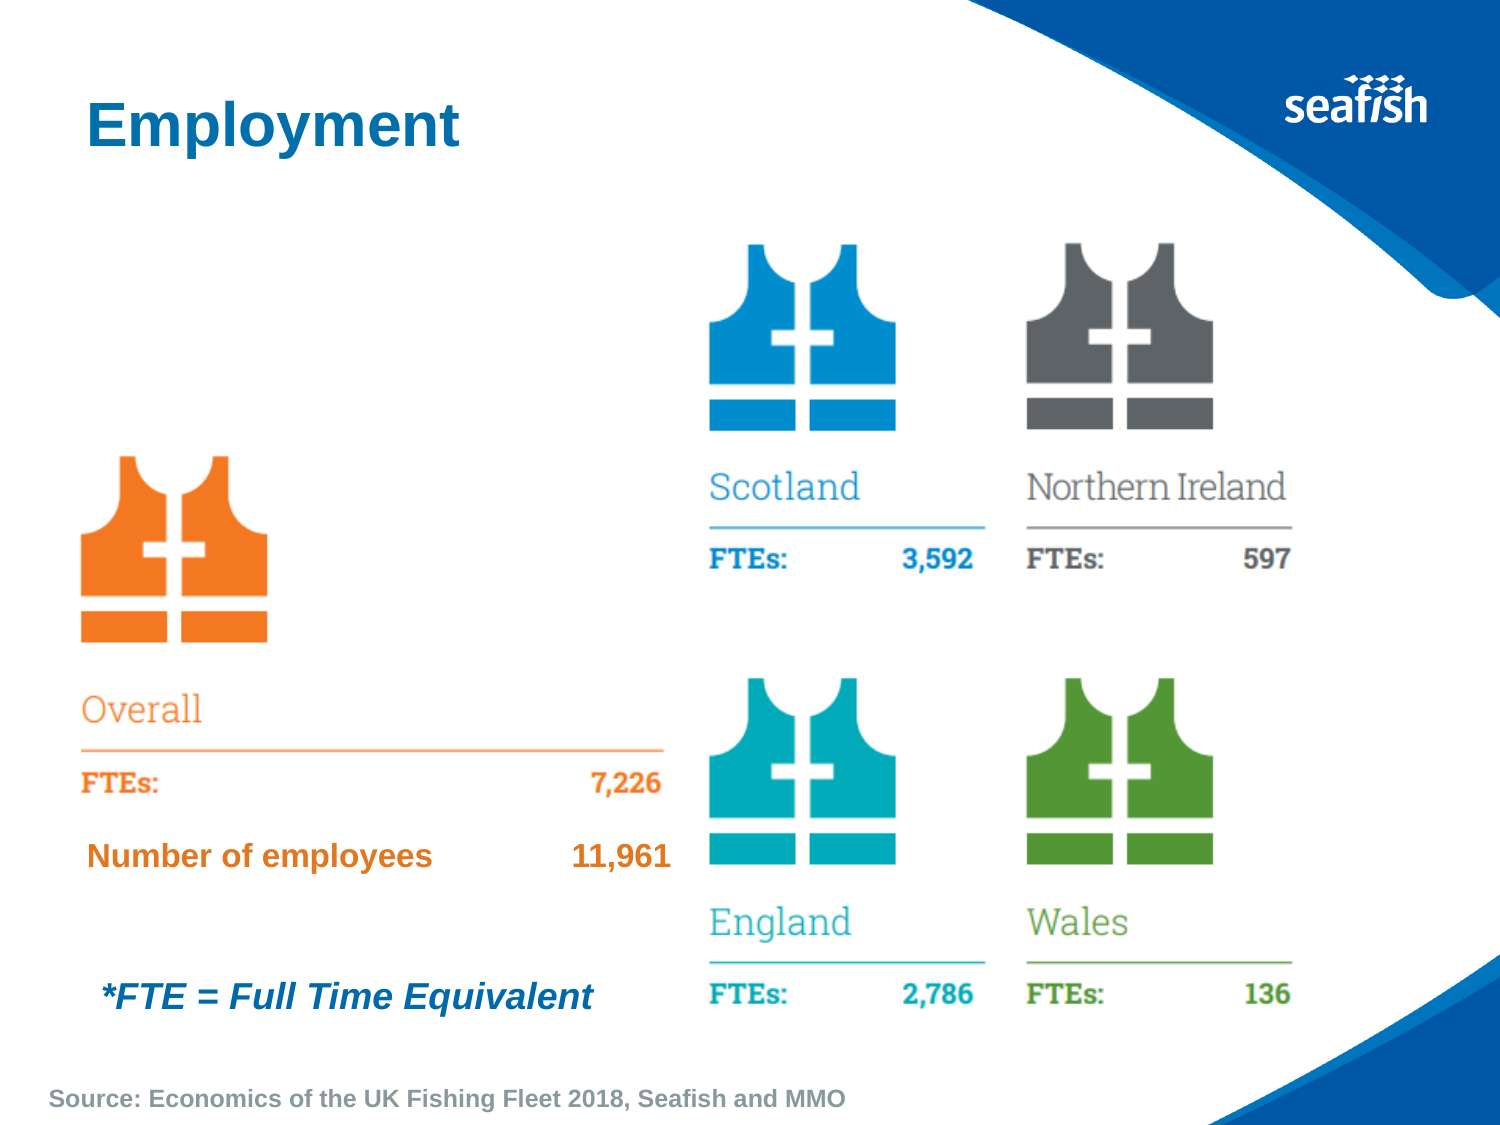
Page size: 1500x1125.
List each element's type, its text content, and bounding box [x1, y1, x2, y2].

picture [0, 0, 1500, 1125]
list Employment [86, 84, 1130, 238]
text_box Source: Economics of the UK Fishing Fleet 2018, Seafish and MMO [33, 1075, 961, 1121]
text_box *FTE = Full Time Equivalent [86, 964, 625, 1025]
text_box Number of employees 11,961 [72, 827, 691, 882]
